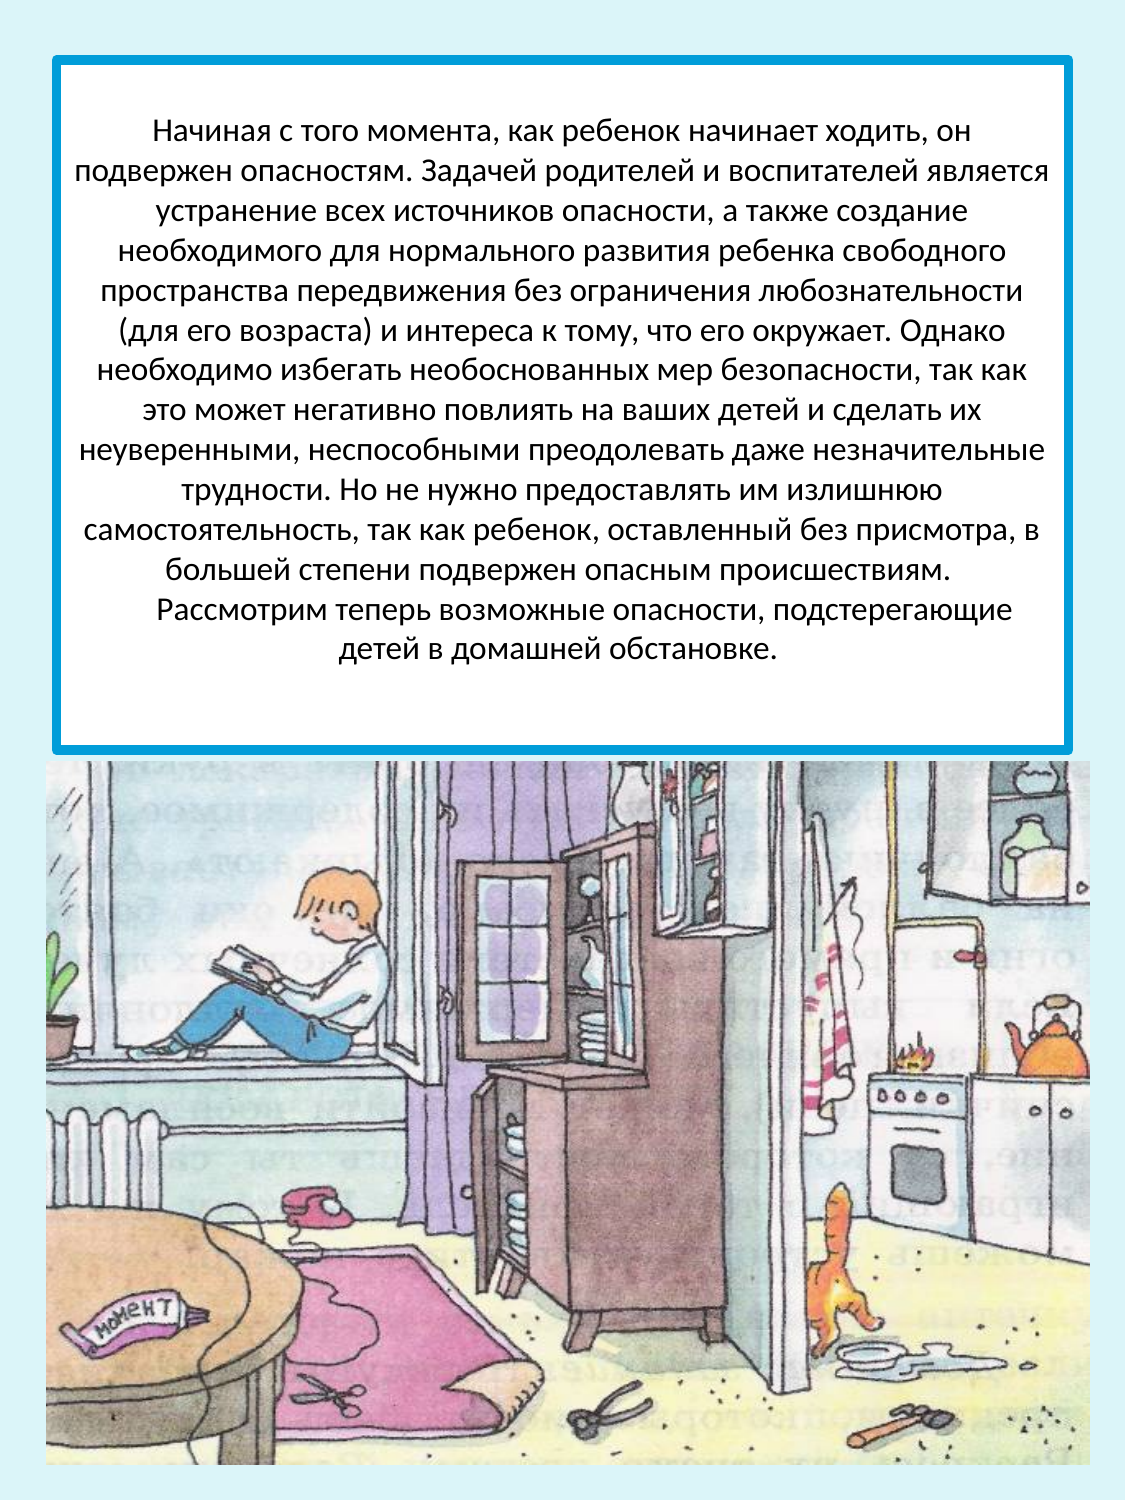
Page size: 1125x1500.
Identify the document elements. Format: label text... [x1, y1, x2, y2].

title Начиная с того момента, как ребенок начинает ходить, он подвержен опасностям. Задачей родителей и воспитателей является устранение всех источников опасности, а также создание необходимого для нормального развития ребенка свободного пространства передвижения без ограничения любознательности (для его возраста) и интереса к тому, что его окружает. Однако необходимо избегать необоснованных мер безопасности, так как это может негативно повлиять на ваших детей и сделать их неуверенными, неспособными преодолевать даже незначительные трудности. Но не нужно предоставлять им излишнюю самостоятельность, так как ребенок, оставленный без присмотра, в большей степени подвержен опасным происшествиям. Рассмотрим теперь возможные опасности, подстерегающие детей в домашней обстановке. [54, 58, 1071, 752]
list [46, 761, 1091, 1465]
